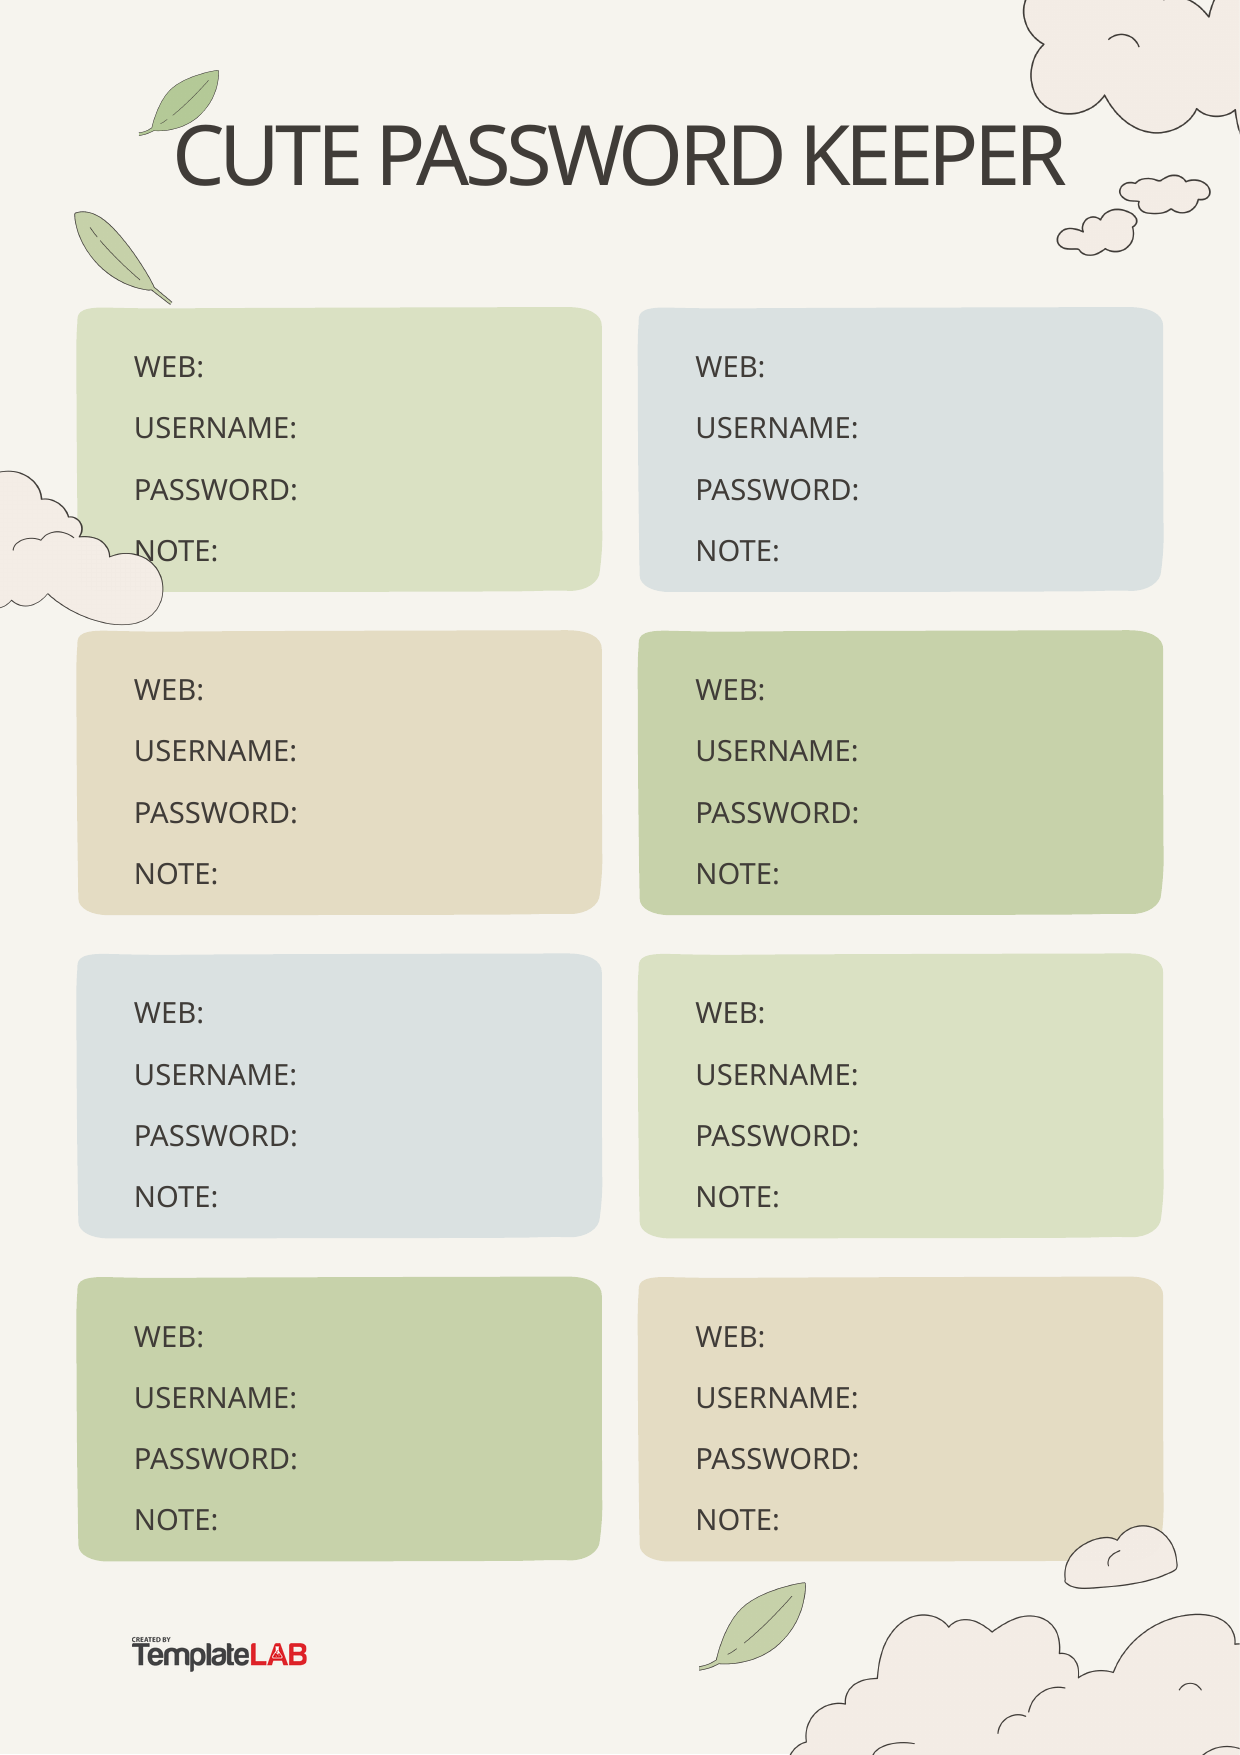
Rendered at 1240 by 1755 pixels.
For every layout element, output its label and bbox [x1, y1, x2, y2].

text_box [0, 0, 1240, 1755]
